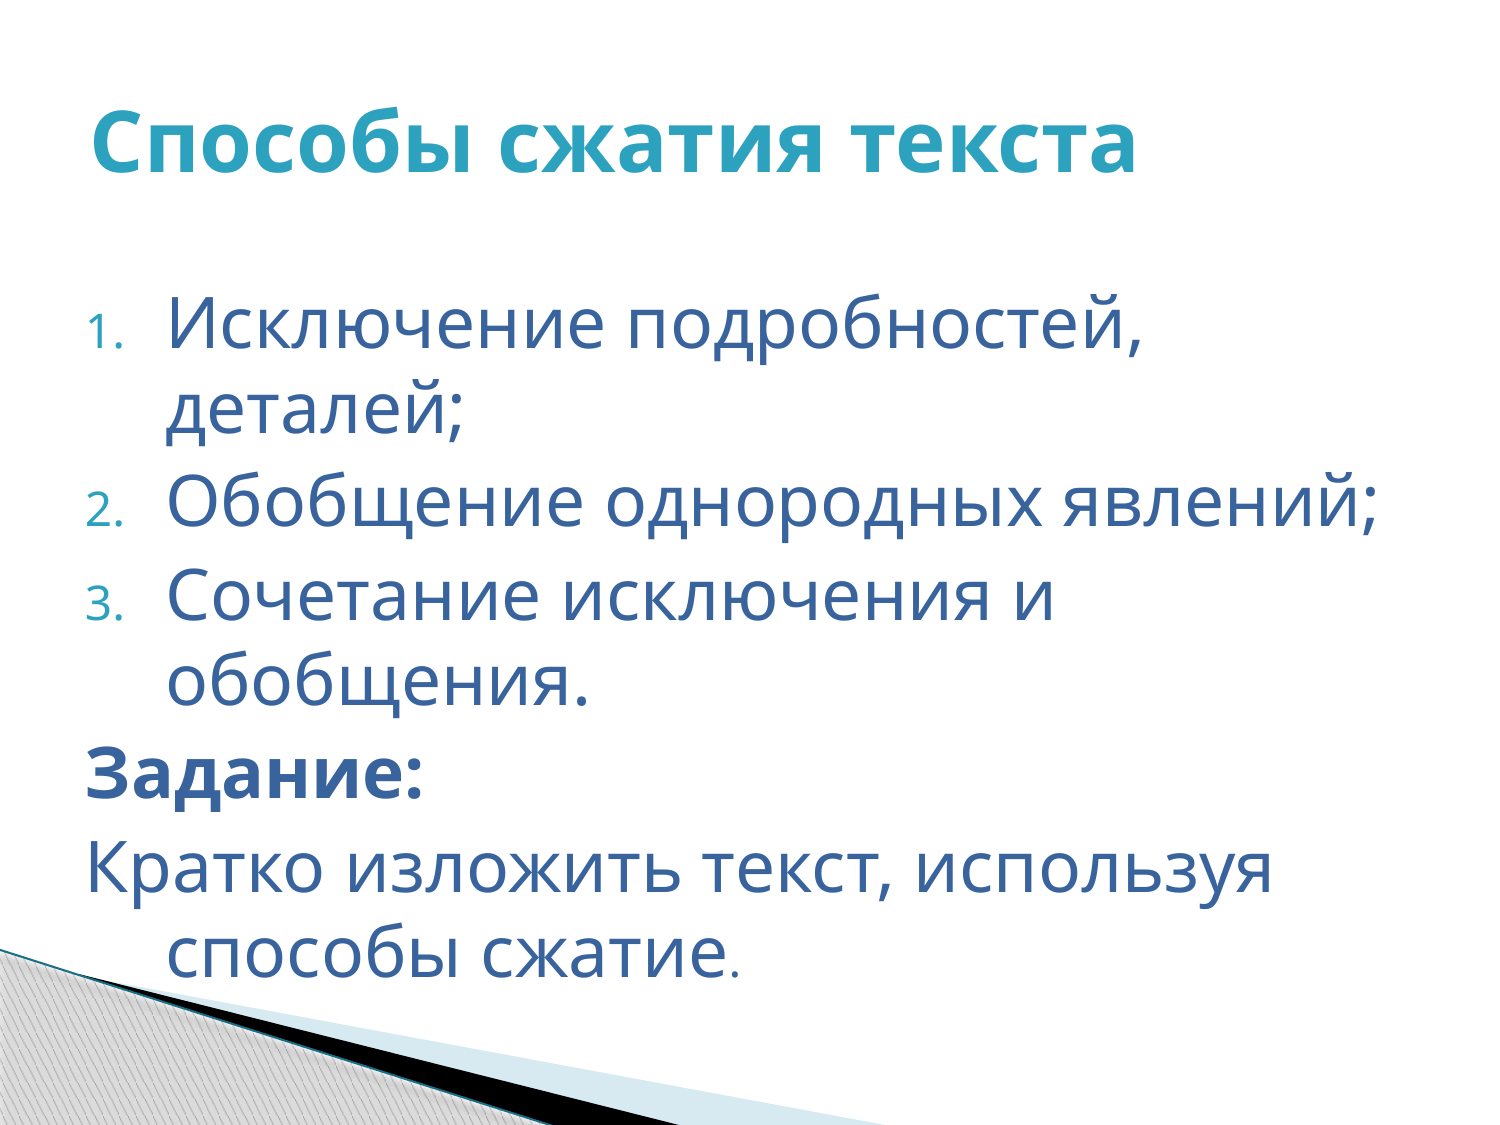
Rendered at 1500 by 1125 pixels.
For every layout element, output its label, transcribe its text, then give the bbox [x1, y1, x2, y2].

list Исключение подробностей, деталей; Обобщение однородных явлений; Сочетание исключения и обобщения. Задание: Кратко изложить текст, используя способы сжатие. [70, 269, 1421, 1012]
title Способы сжатия текста [75, 45, 1425, 233]
